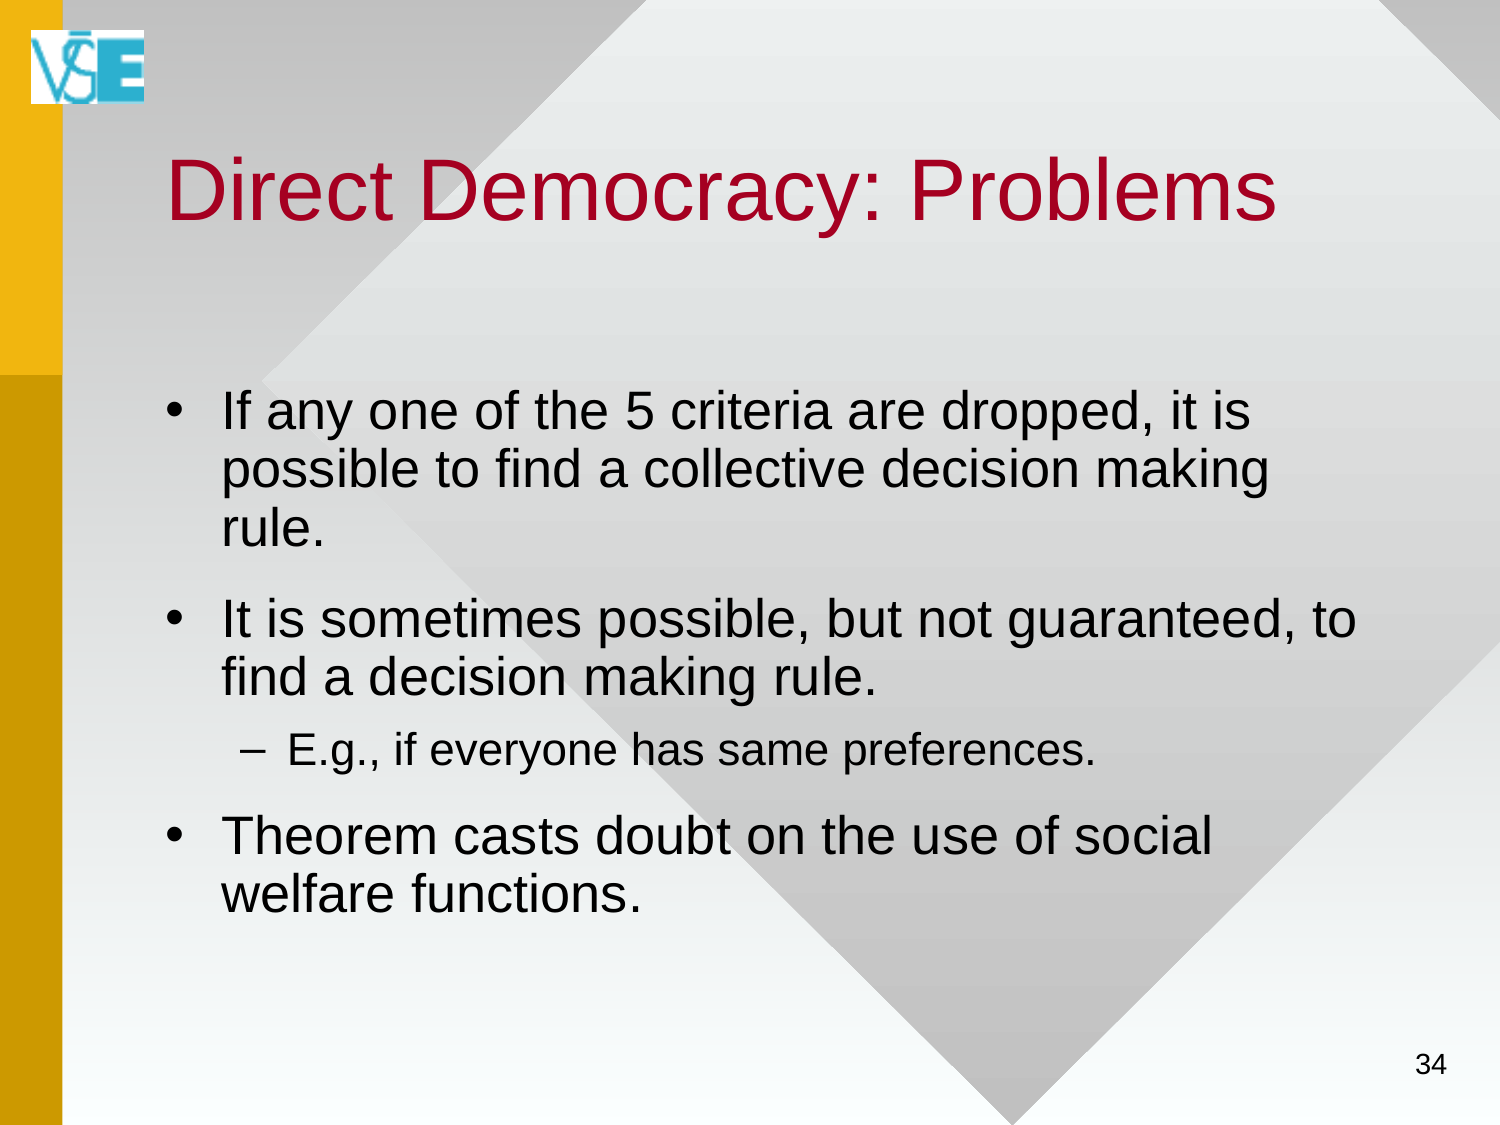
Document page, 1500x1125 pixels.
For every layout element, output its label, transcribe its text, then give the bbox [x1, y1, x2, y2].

picture [31, 30, 144, 104]
list If any one of the 5 criteria are dropped, it is possible to find a collective decision making rule. It is sometimes possible, but not guaranteed, to find a decision making rule. E.g., if everyone has same preferences. Theorem casts doubt on the use of social welfare functions. [150, 375, 1388, 975]
text_box 34 [1087, 1050, 1463, 1088]
title Direct Democracy: Problems [150, 99, 1388, 288]
